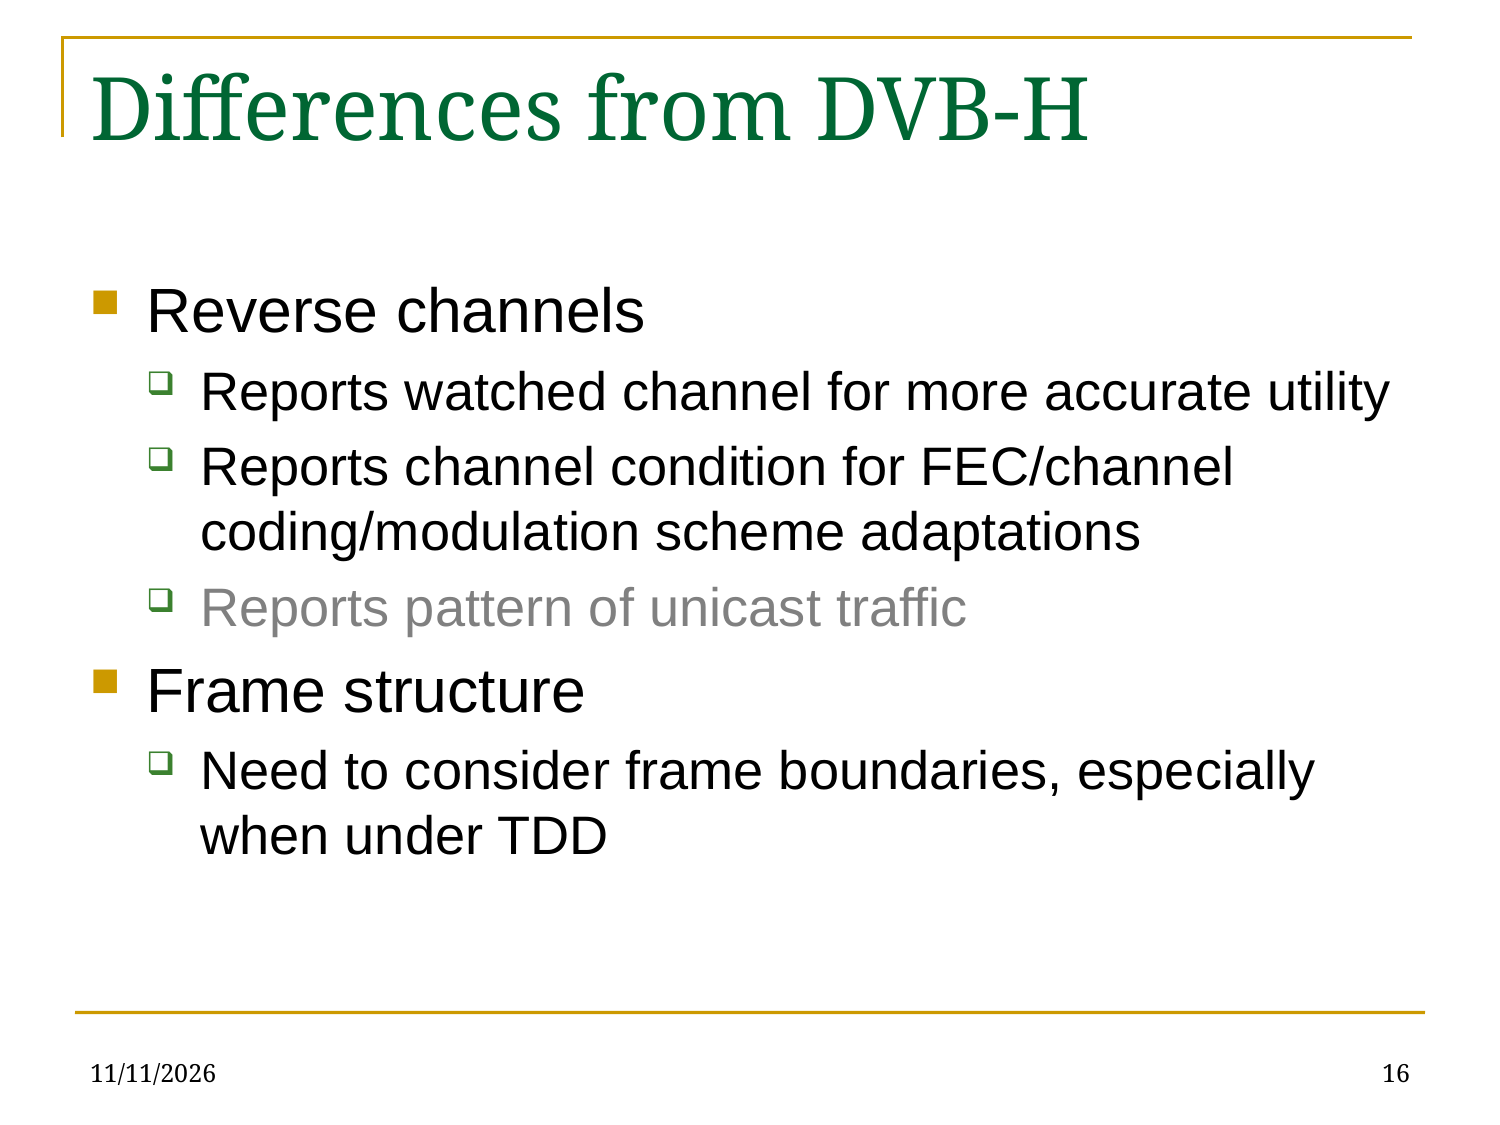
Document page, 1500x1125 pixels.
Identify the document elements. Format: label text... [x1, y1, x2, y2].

list Reverse channels Reports watched channel for more accurate utility Reports channel condition for FEC/channel coding/modulation scheme adaptations Reports pattern of unicast traffic Frame structure Need to consider frame boundaries, especially when under TDD [74, 262, 1426, 1006]
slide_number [74, 1023, 426, 1100]
title Differences from DVB-H [74, 45, 1426, 233]
slide_number 16 [1074, 1023, 1426, 1100]
